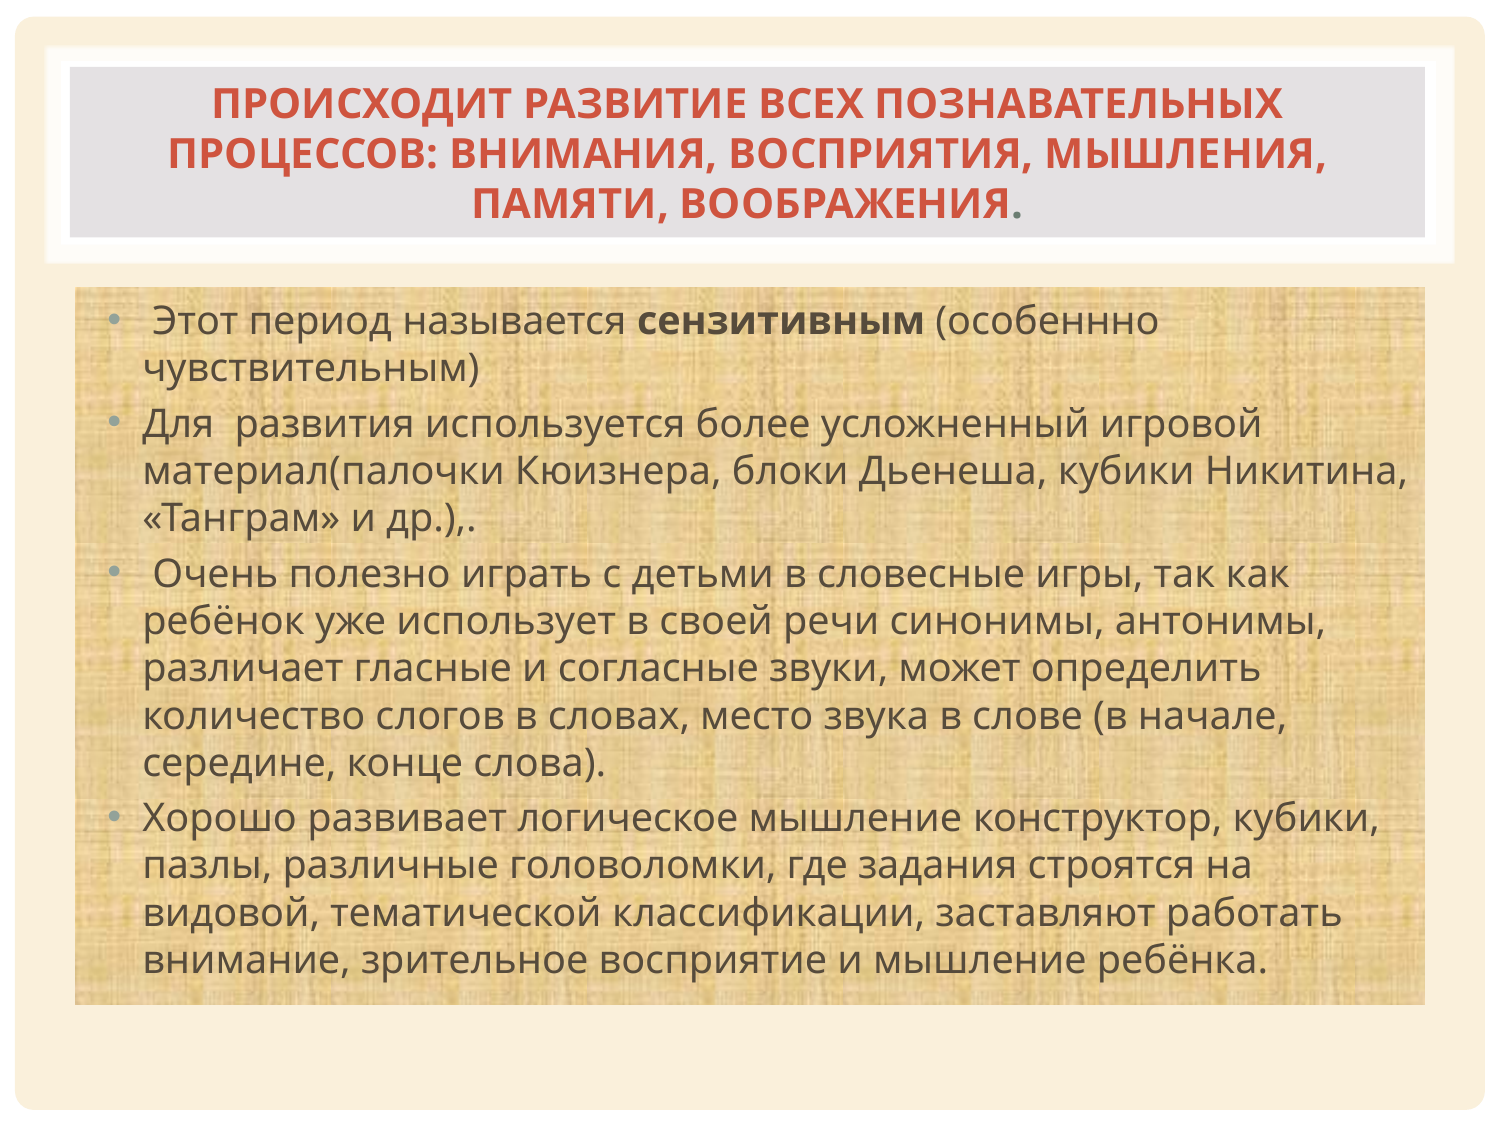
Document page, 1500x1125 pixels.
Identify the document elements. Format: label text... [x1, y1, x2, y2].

list Этот период называется сензитивным (особеннно чувствительным) Для развития используется более усложненный игровой материал(палочки Кюизнера, блоки Дьенеша, кубики Никитина, «Танграм» и др.),. Очень полезно играть с детьми в словесные игры, так как ребёнок уже использует в своей речи синонимы, антонимы, различает гласные и согласные звуки, может определить количество слогов в словах, место звука в слове (в начале, середине, конце слова). Хорошо развивает логическое мышление конструктор, кубики, пазлы, различные головоломки, где задания строятся на видовой, тематической классификации, заставляют работать внимание, зрительное восприятие и мышление ребёнка. [75, 287, 1425, 1005]
title Происходит развитие всех познавательных процессов: внимания, восприятия, мышления, памяти, воображения. [69, 66, 1425, 238]
